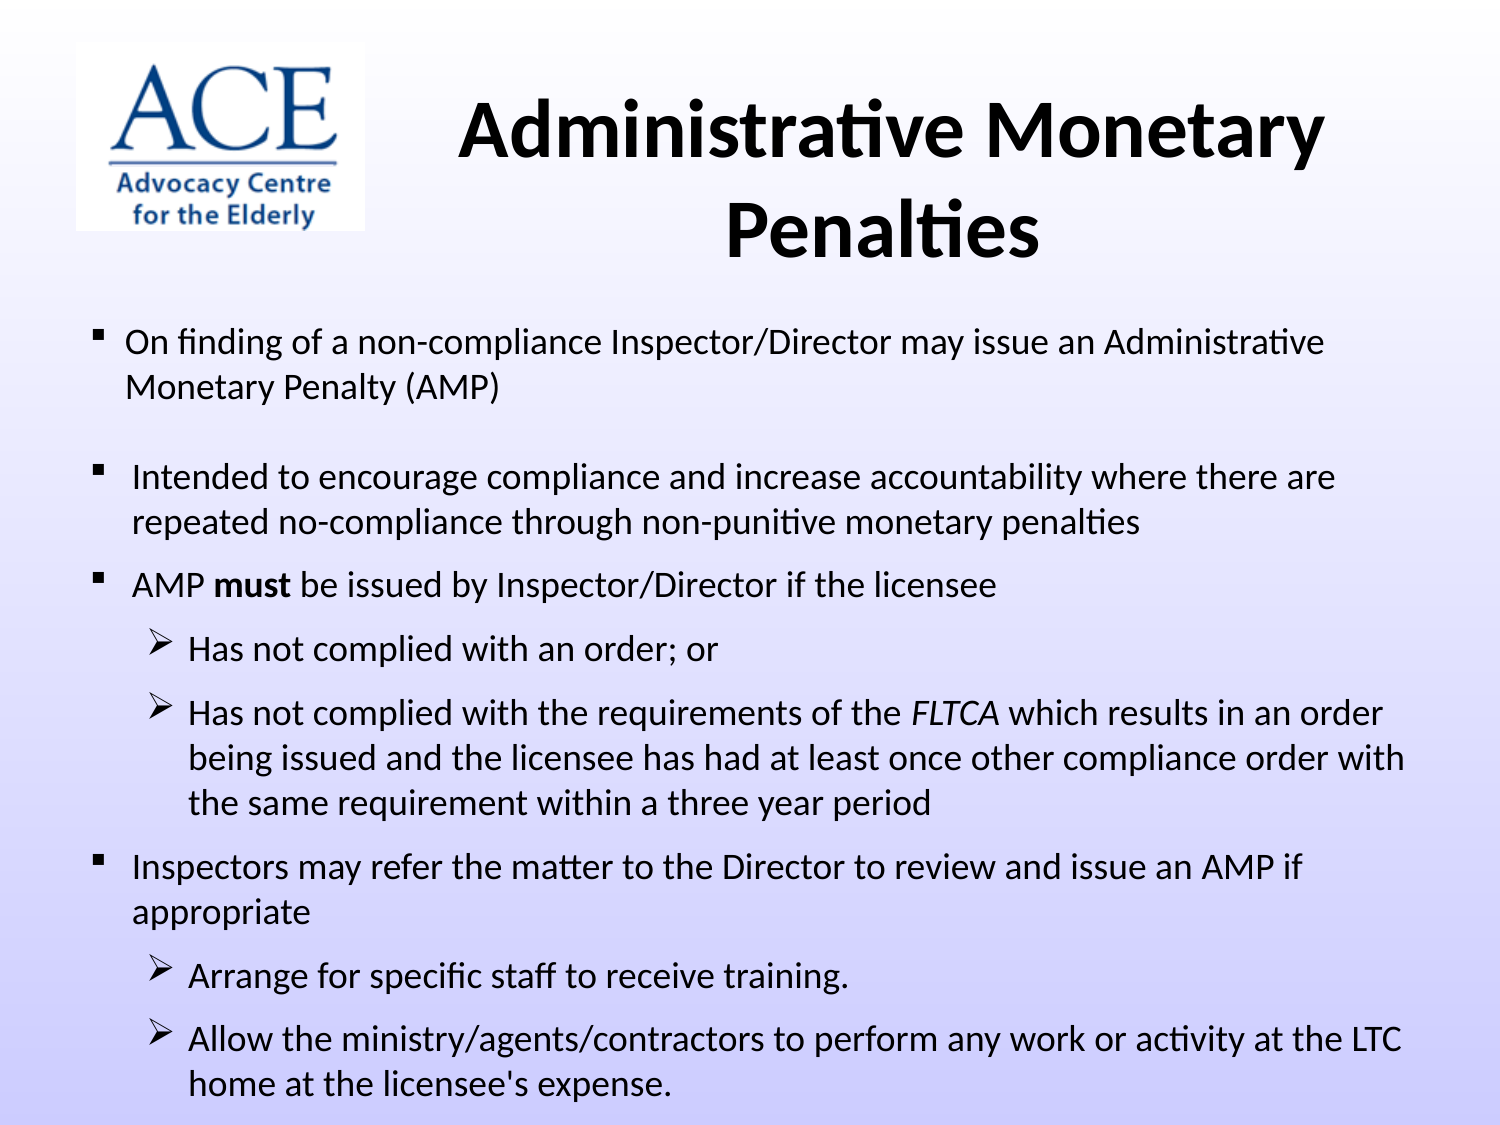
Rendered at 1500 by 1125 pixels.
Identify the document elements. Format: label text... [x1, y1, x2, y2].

text_box On finding of a non-compliance Inspector/Director may issue an Administrative Monetary Penalty (AMP) Intended to encourage compliance and increase accountability where there are repeated no-compliance through non-punitive monetary penalties AMP must be issued by Inspector/Director if the licensee Has not complied with an order; or Has not complied with the requirements of the FLTCA which results in an order being issued and the licensee has had at least once other compliance order with the same requirement within a three year period Inspectors may refer the matter to the Director to review and issue an AMP if appropriate Arrange for specific staff to receive training. Allow the ministry/agents/contractors to perform any work or activity at the LTC home at the licensee's expense. [74, 309, 1425, 1125]
text_box Administrative Monetary Penalties [407, 66, 1378, 281]
picture [76, 42, 365, 231]
